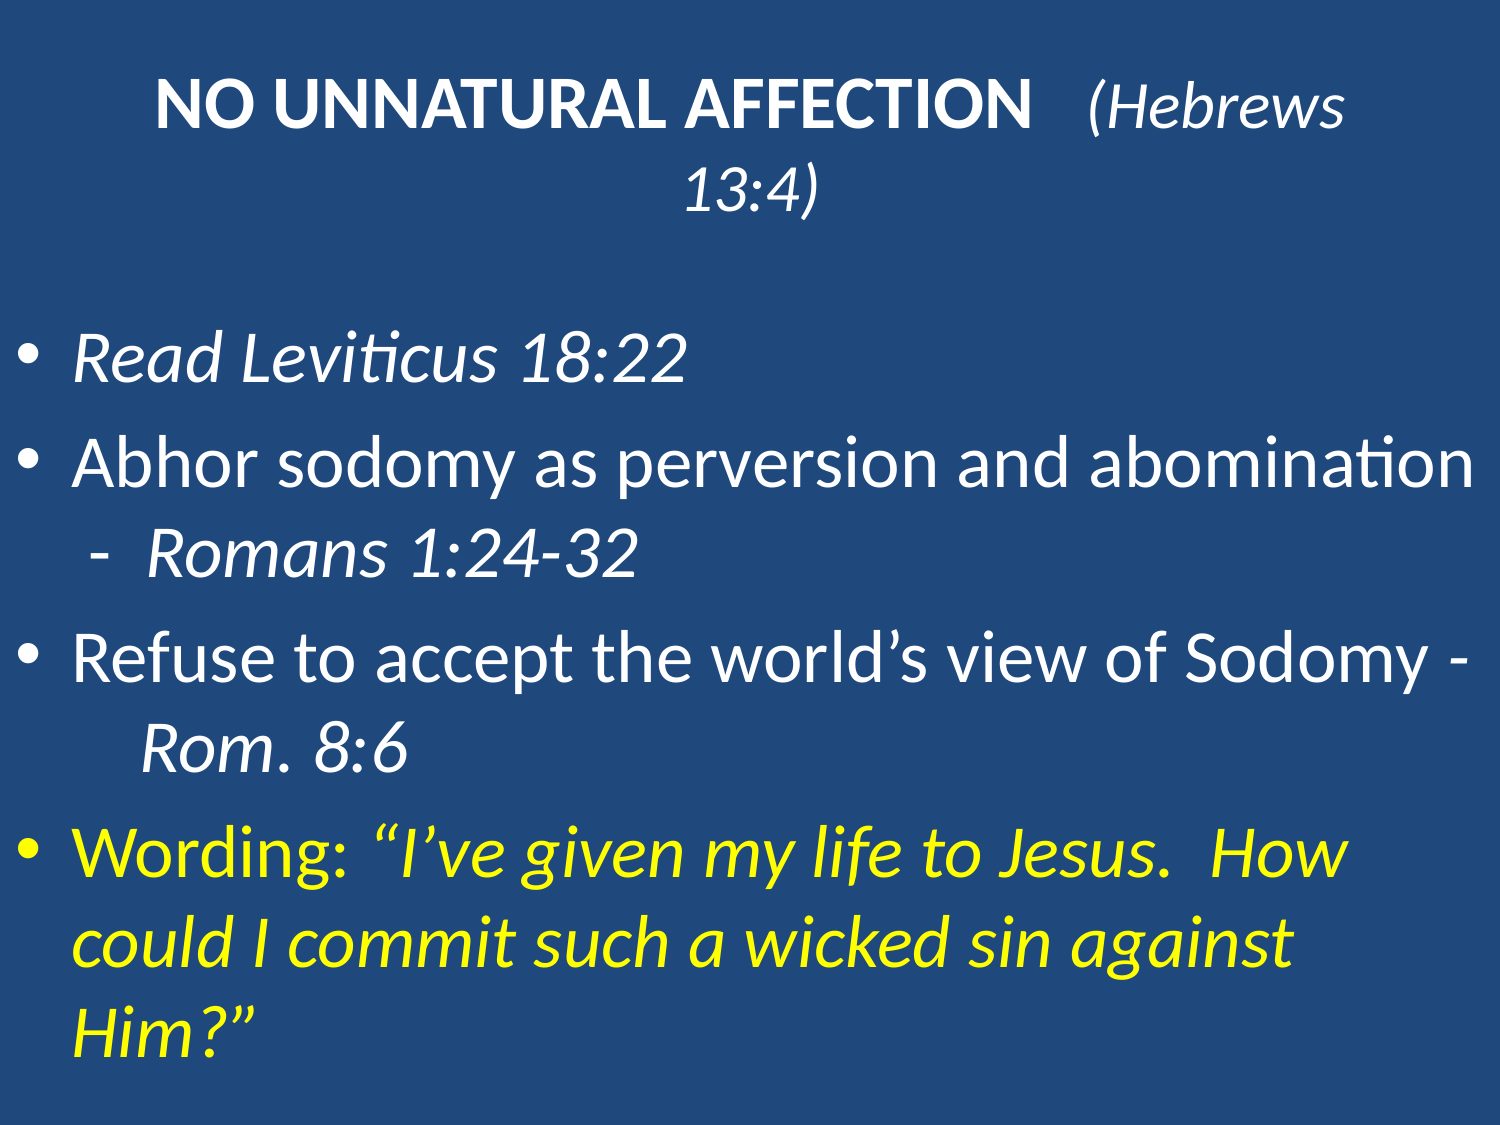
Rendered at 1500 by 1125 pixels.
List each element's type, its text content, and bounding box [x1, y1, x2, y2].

list Read Leviticus 18:22 Abhor sodomy as perversion and abomination - Romans 1:24-32 Refuse to accept the world’s view of Sodomy - Rom. 8:6 Wording: “I’ve given my life to Jesus. How could I commit such a wicked sin against Him?” [0, 299, 1500, 1125]
title No unnatural affection (Hebrews 13:4) [75, 45, 1425, 233]
